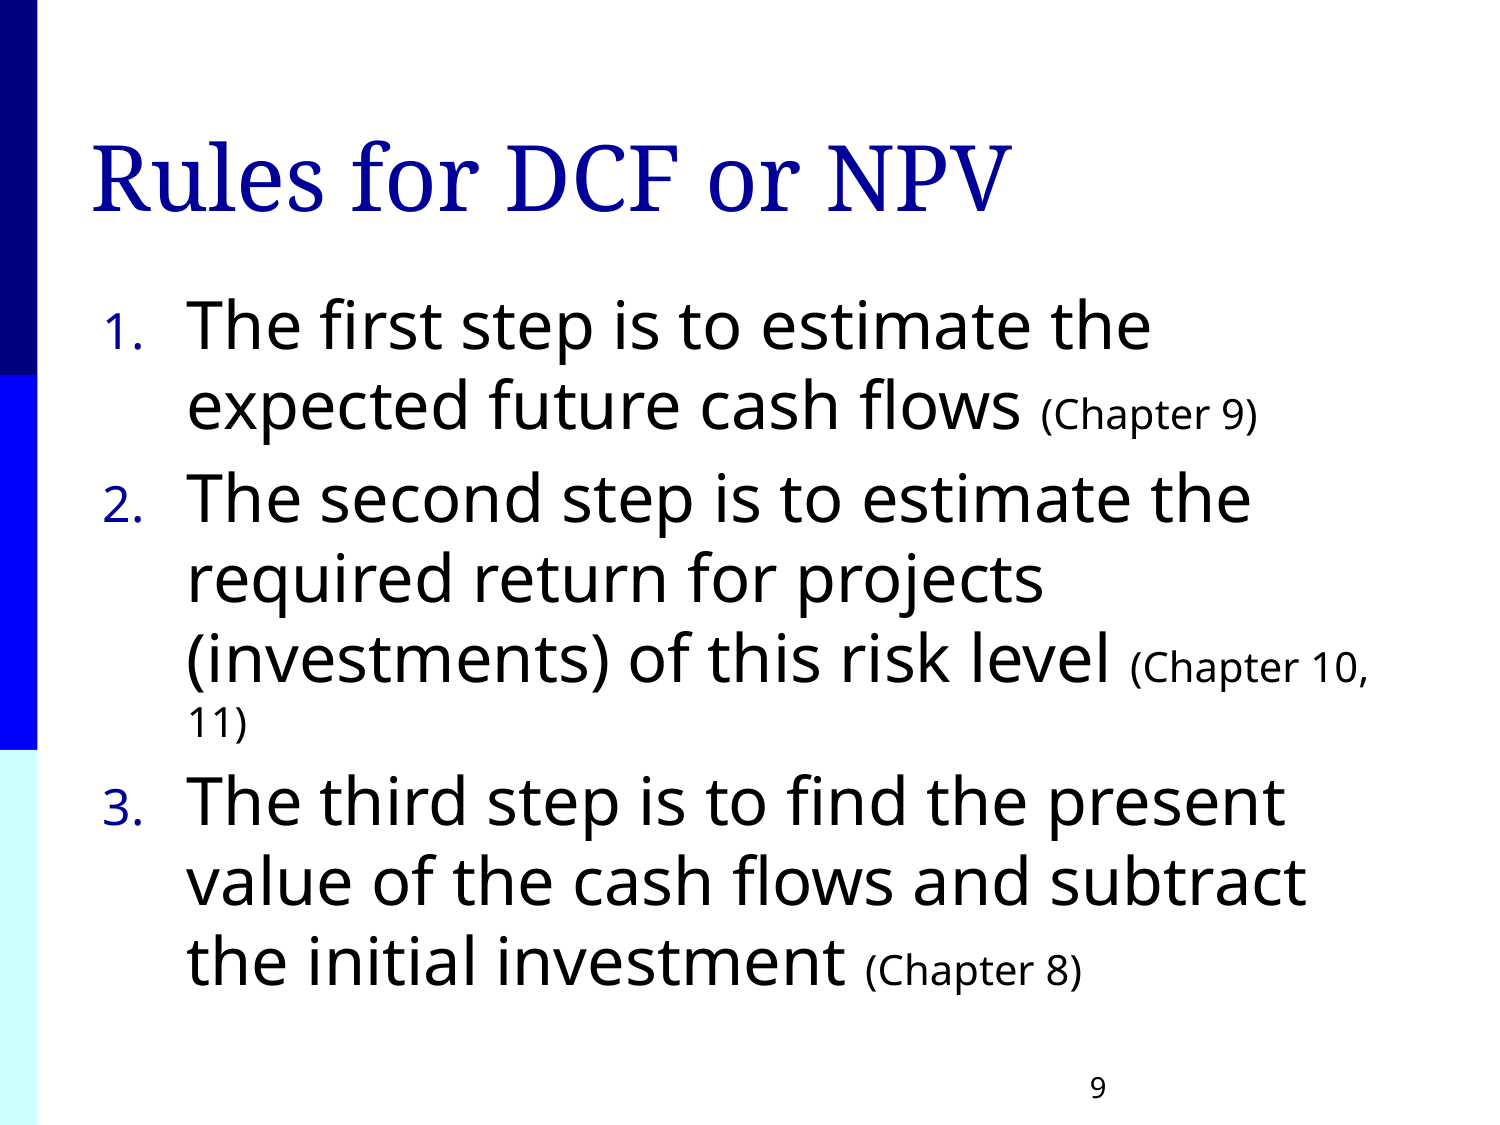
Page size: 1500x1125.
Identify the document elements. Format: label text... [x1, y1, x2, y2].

list The first step is to estimate the expected future cash flows (Chapter 9) The second step is to estimate the required return for projects (investments) of this risk level (Chapter 10, 11) The third step is to find the present value of the cash flows and subtract the initial investment (Chapter 8) [87, 275, 1413, 1063]
title Rules for DCF or NPV [75, 50, 1425, 237]
slide_number 9 [1074, 1062, 1425, 1100]
